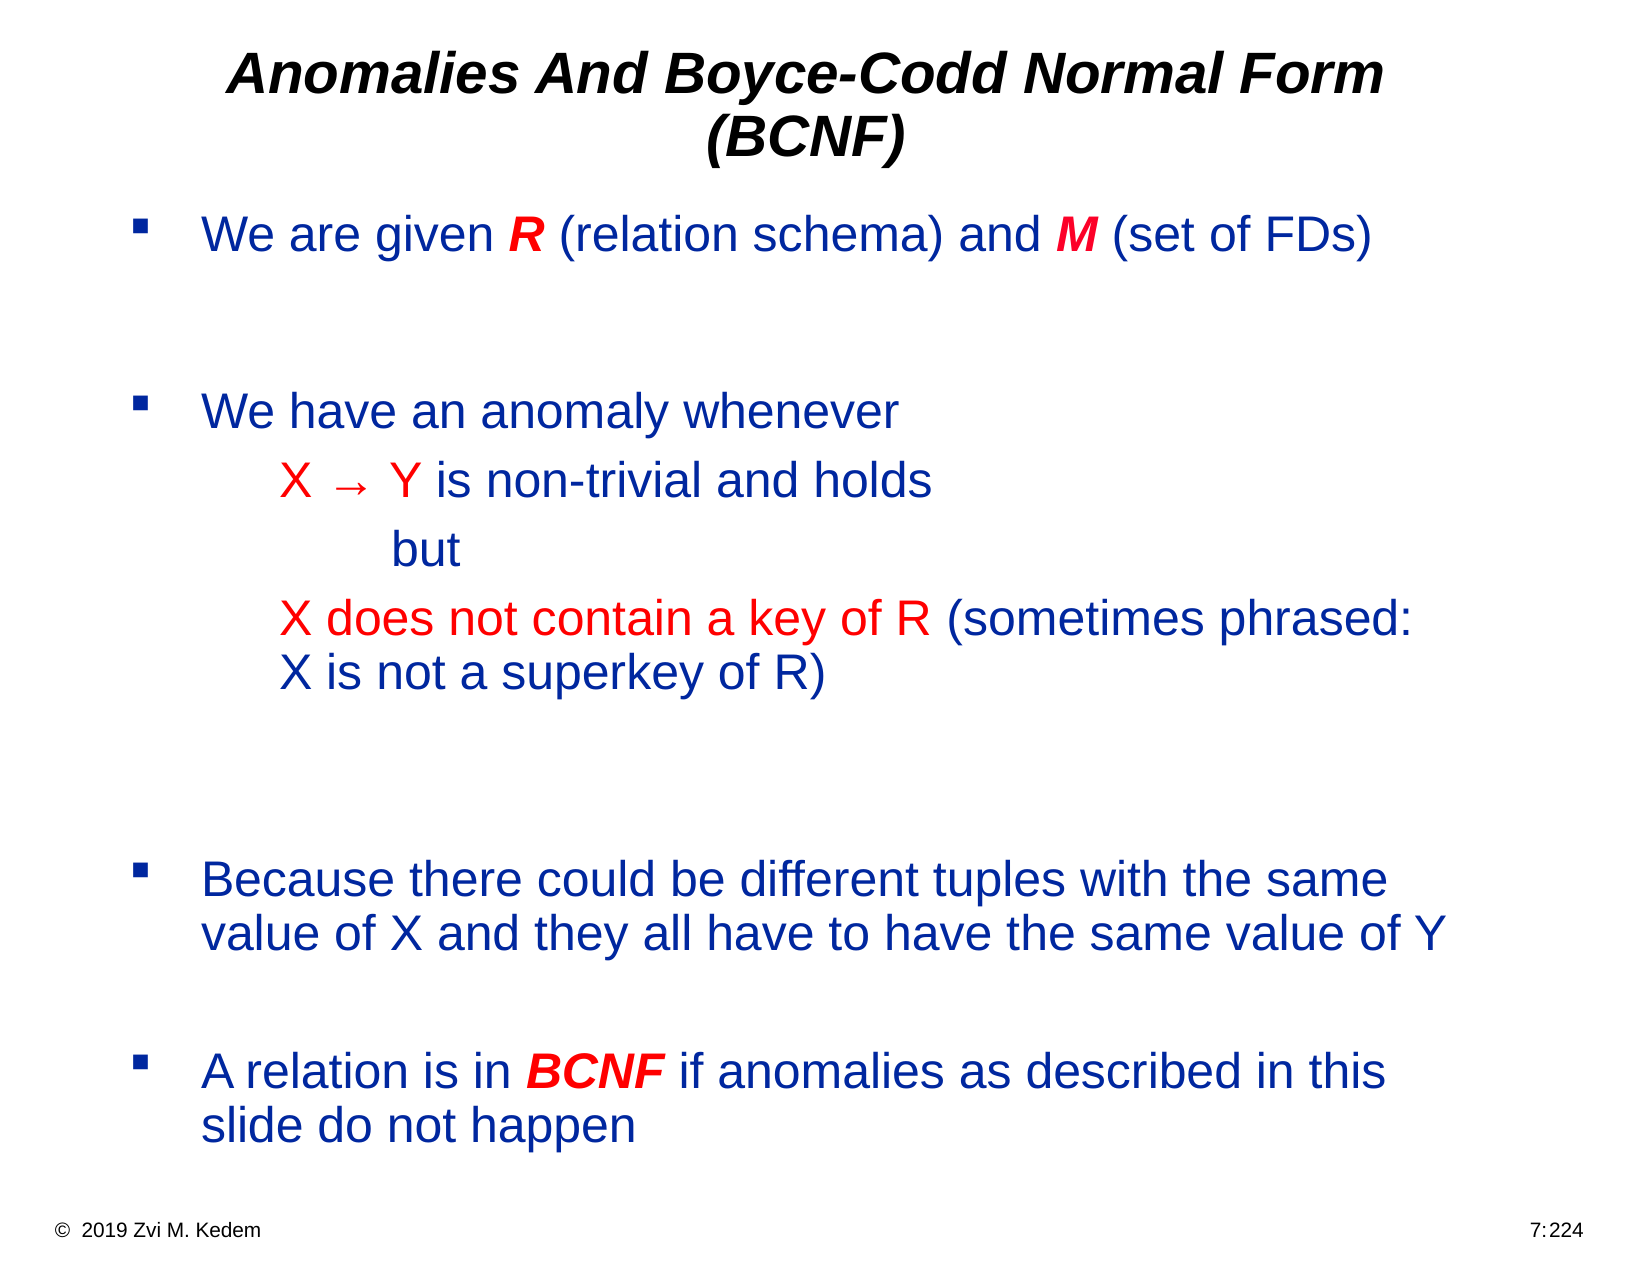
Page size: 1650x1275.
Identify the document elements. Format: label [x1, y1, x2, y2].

list [111, 199, 1513, 1201]
title [111, 36, 1501, 176]
